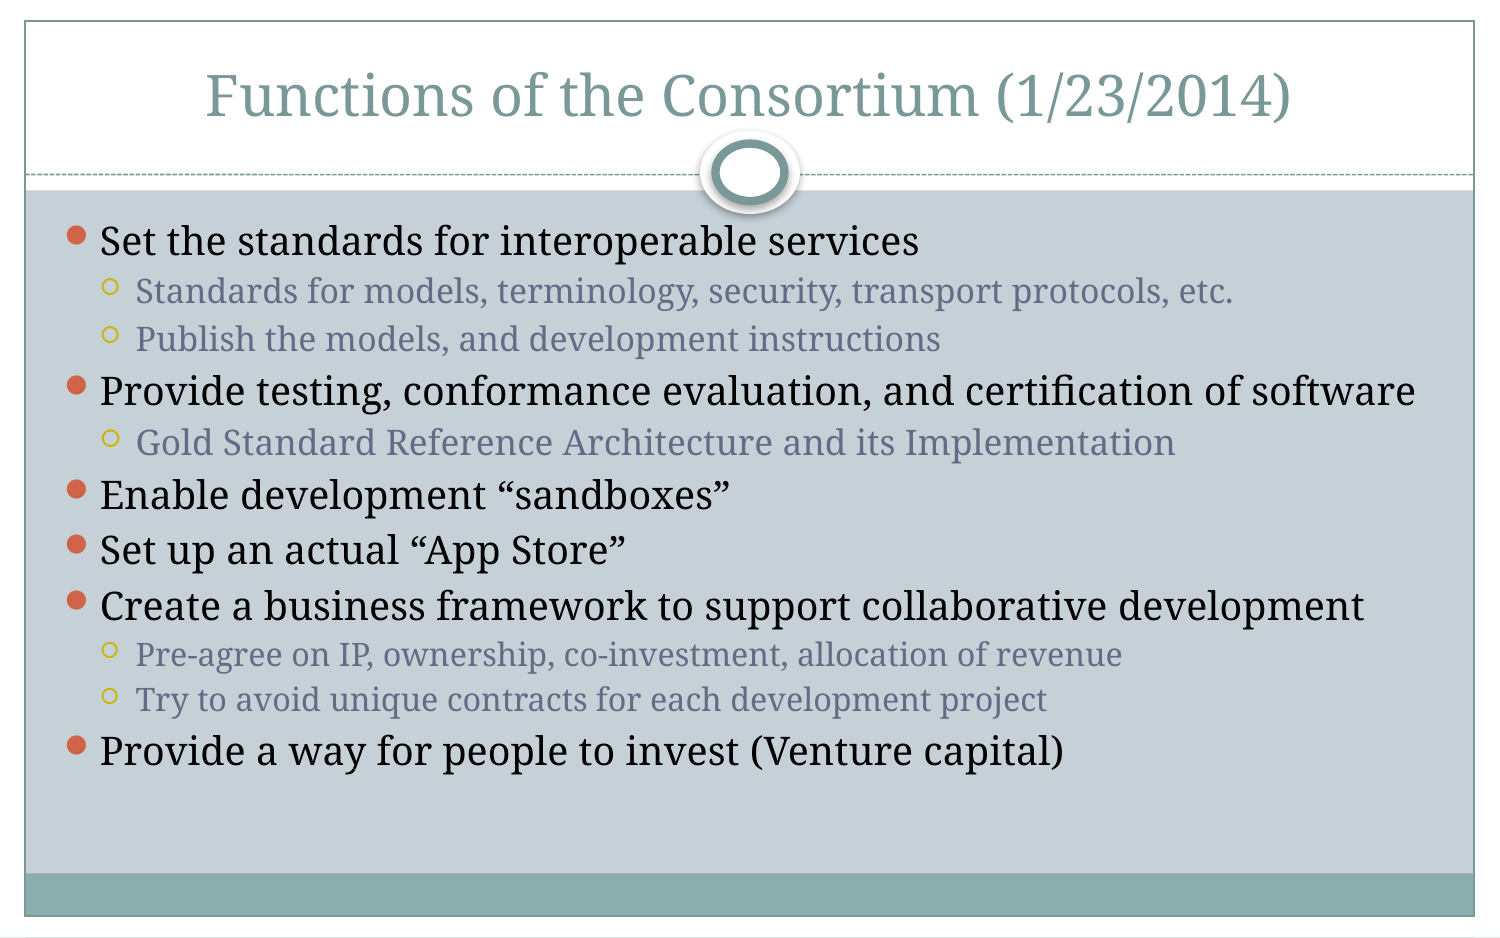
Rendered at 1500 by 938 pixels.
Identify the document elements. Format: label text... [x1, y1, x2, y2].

title Functions of the Consortium (1/23/2014) [49, 31, 1450, 135]
list Set the standards for interoperable services Standards for models, terminology, security, transport protocols, etc. Publish the models, and development instructions Provide testing, conformance evaluation, and certification of software Gold Standard Reference Architecture and its Implementation Enable development “sandboxes” Set up an actual “App Store” Create a business framework to support collaborative development Pre-agree on IP, ownership, co-investment, allocation of revenue Try to avoid unique contracts for each development project Provide a way for people to invest (Venture capital) [49, 208, 1445, 834]
